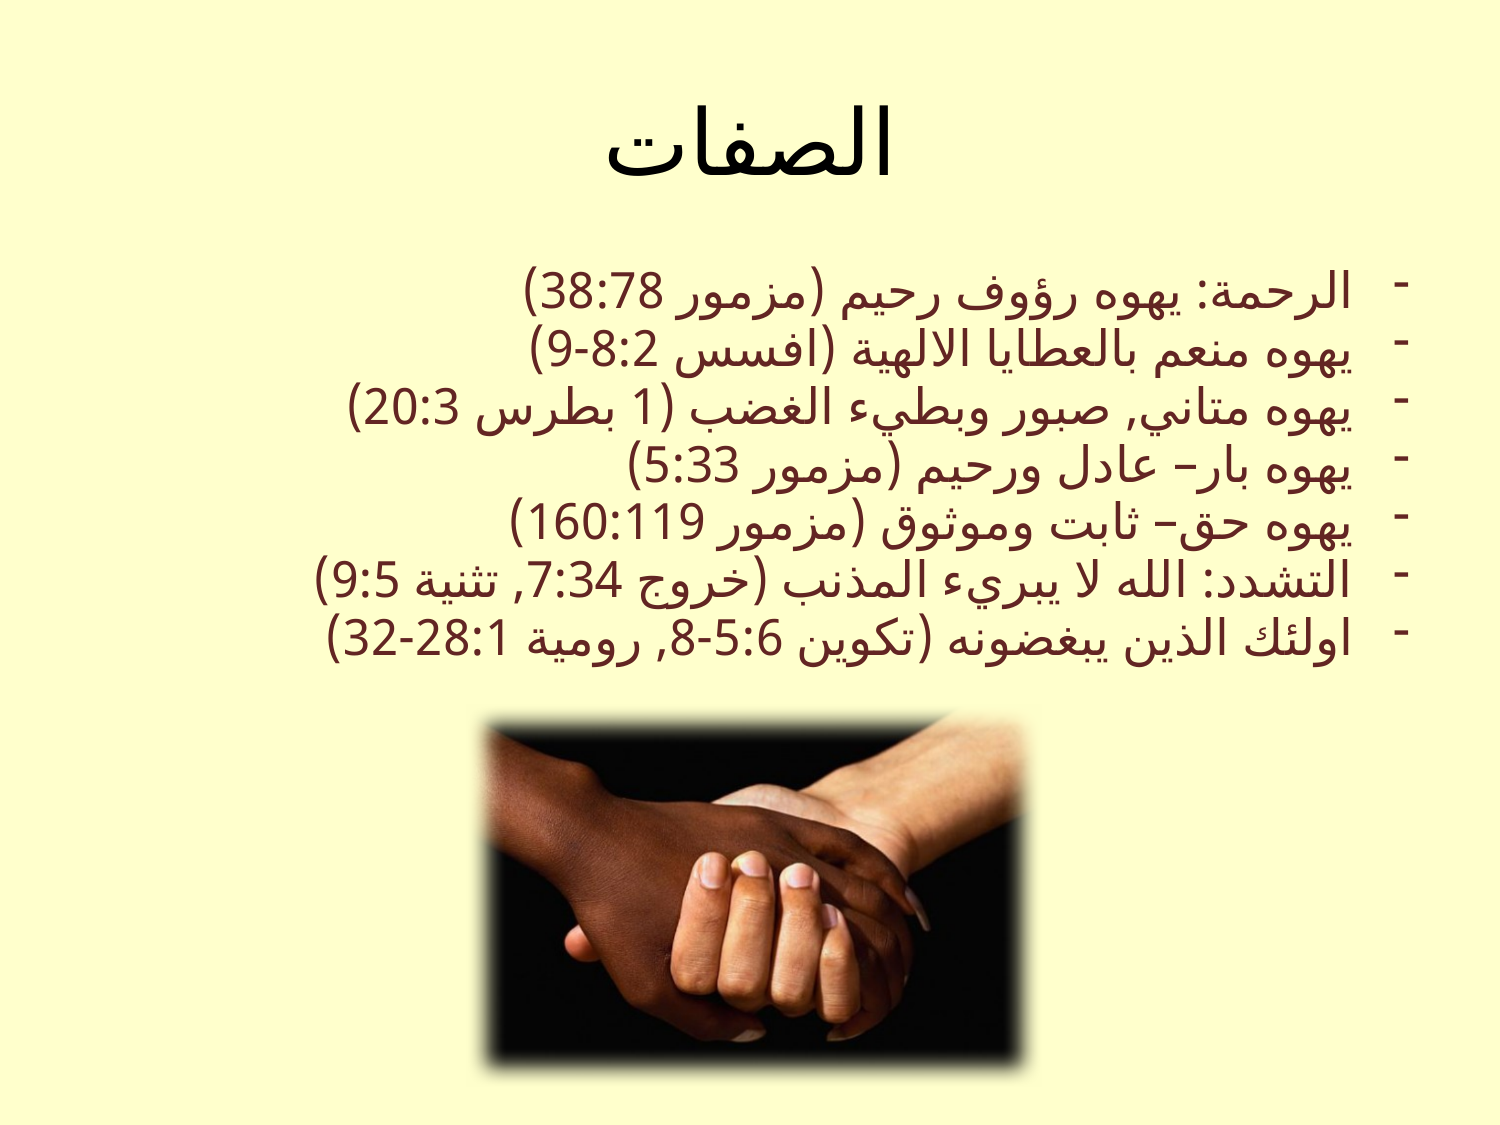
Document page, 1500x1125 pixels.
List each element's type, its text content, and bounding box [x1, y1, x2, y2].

picture [466, 703, 1042, 1088]
title الصفات [75, 45, 1425, 233]
list الرحمة: يهوه رؤوف رحيم (مزمور 38:78) يهوه منعم بالعطايا الالهية (افسس 8:2-9) يهوه متاني, صبور وبطيء الغضب (1 بطرس 20:3) يهوه بار– عادل ورحيم (مزمور 5:33) يهوه حق– ثابت وموثوق (مزمور 160:119) التشدد: الله لا يبريء المذنب (خروج 7:34, تثنية 9:5) اولئك الذين يبغضونه (تكوين 5:6-8, رومية 28:1-32) [75, 262, 1425, 1005]
